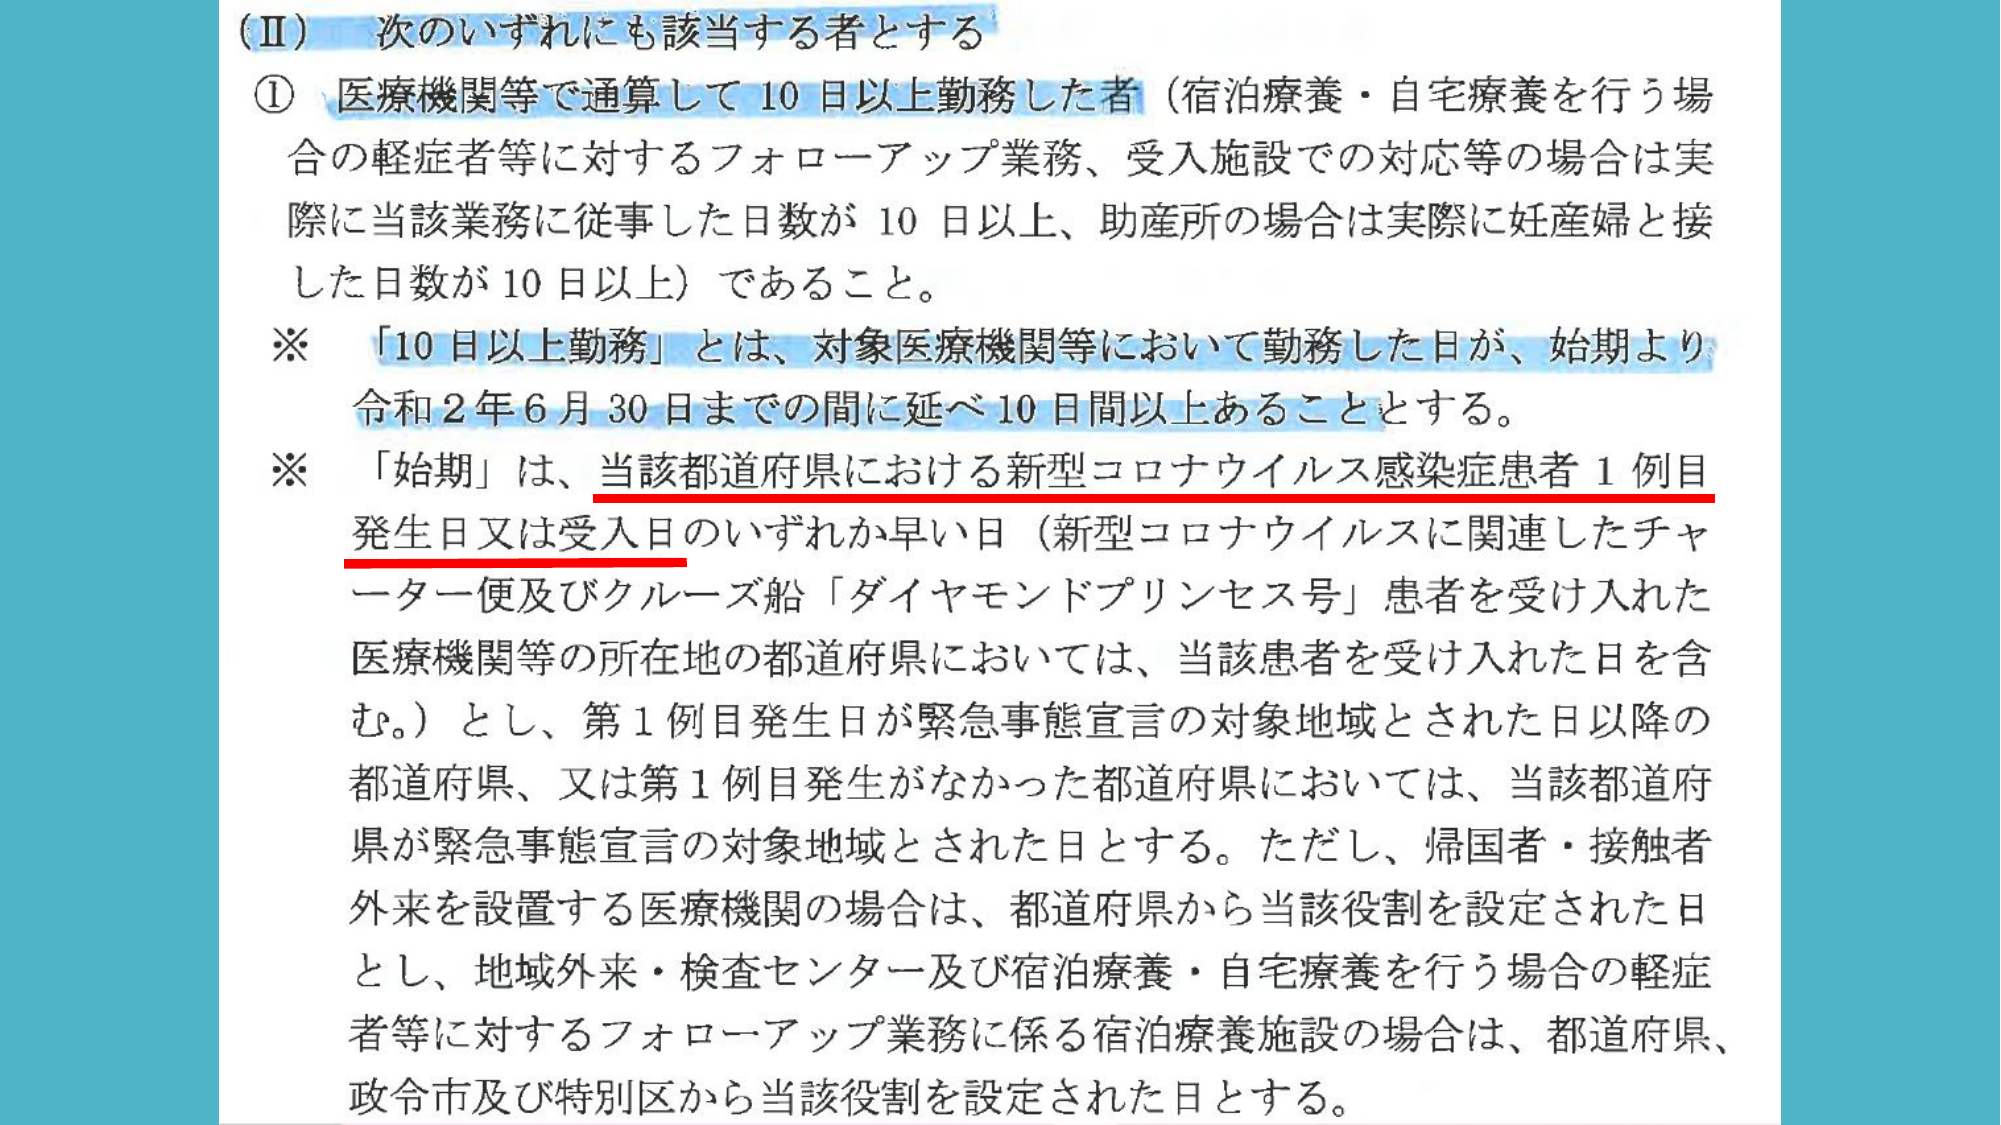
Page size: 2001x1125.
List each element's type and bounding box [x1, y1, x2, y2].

picture [218, 0, 1781, 1125]
